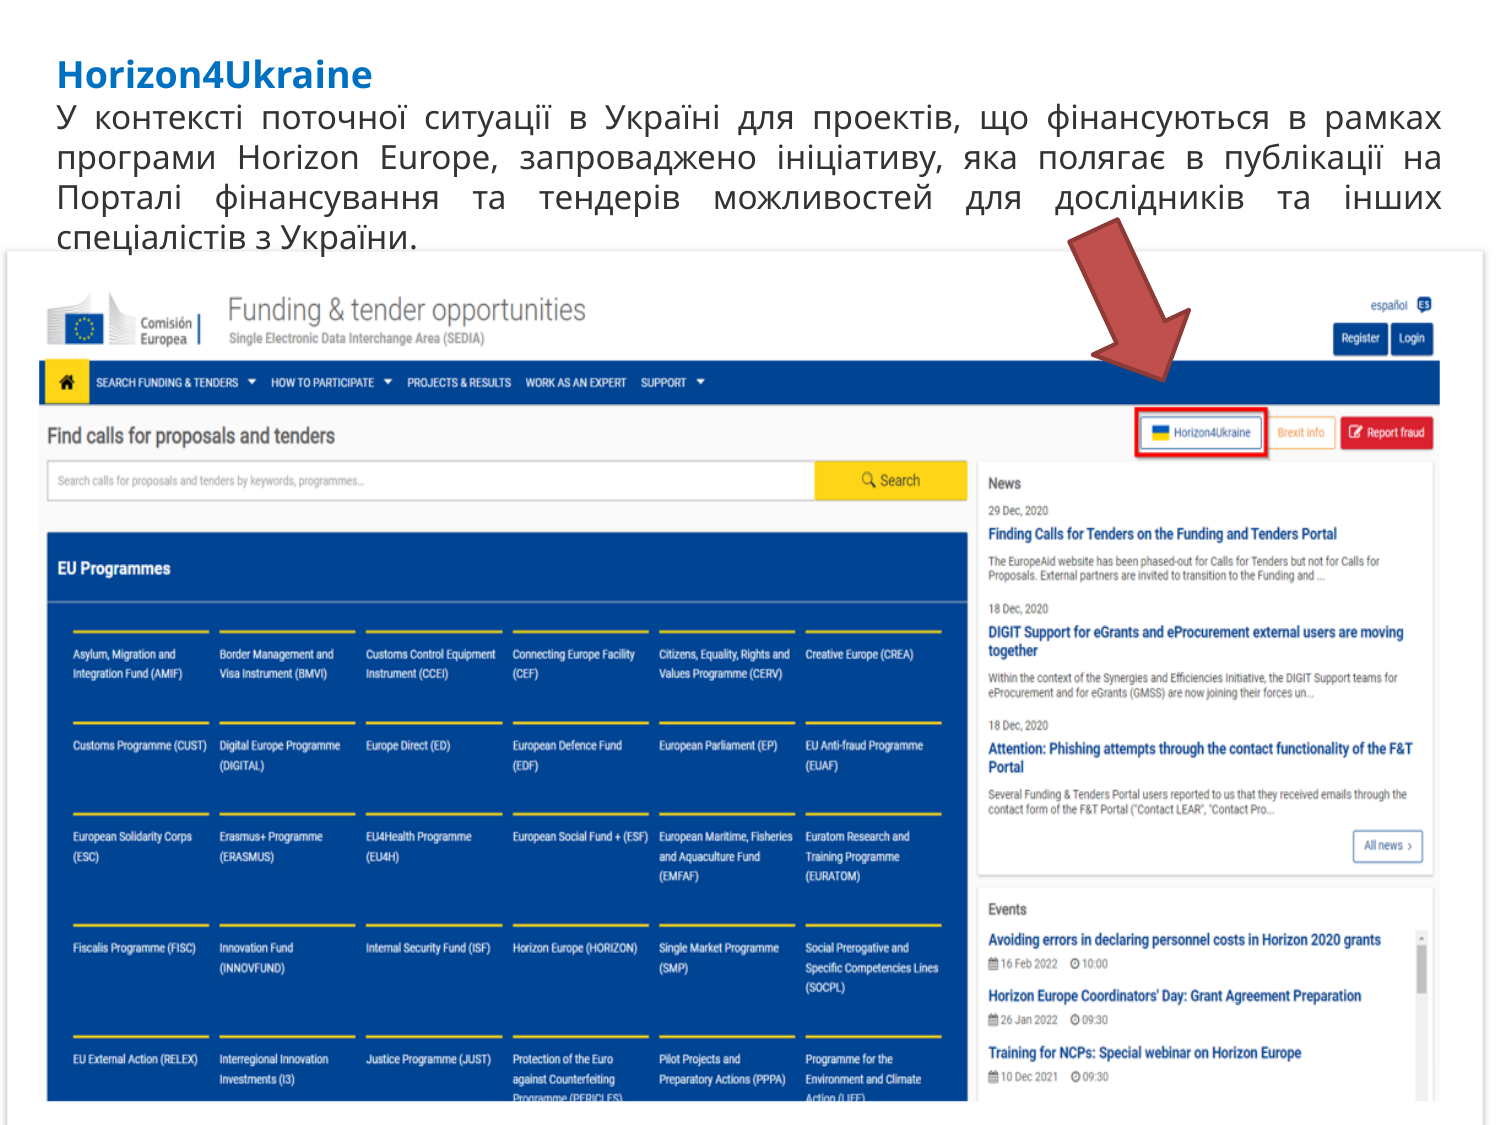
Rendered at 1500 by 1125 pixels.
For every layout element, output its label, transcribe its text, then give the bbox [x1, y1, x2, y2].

picture [0, 243, 1500, 1125]
text_box Horizon4Ukraine У контексті поточної ситуації в Україні для проектів, що фінансуються в рамках програми Horizon Europe, запроваджено ініціативу, яка полягає в публікації на Порталі фінансування та тендерів можливостей для дослідників та інших спеціалістів з України. [41, 44, 1459, 241]
